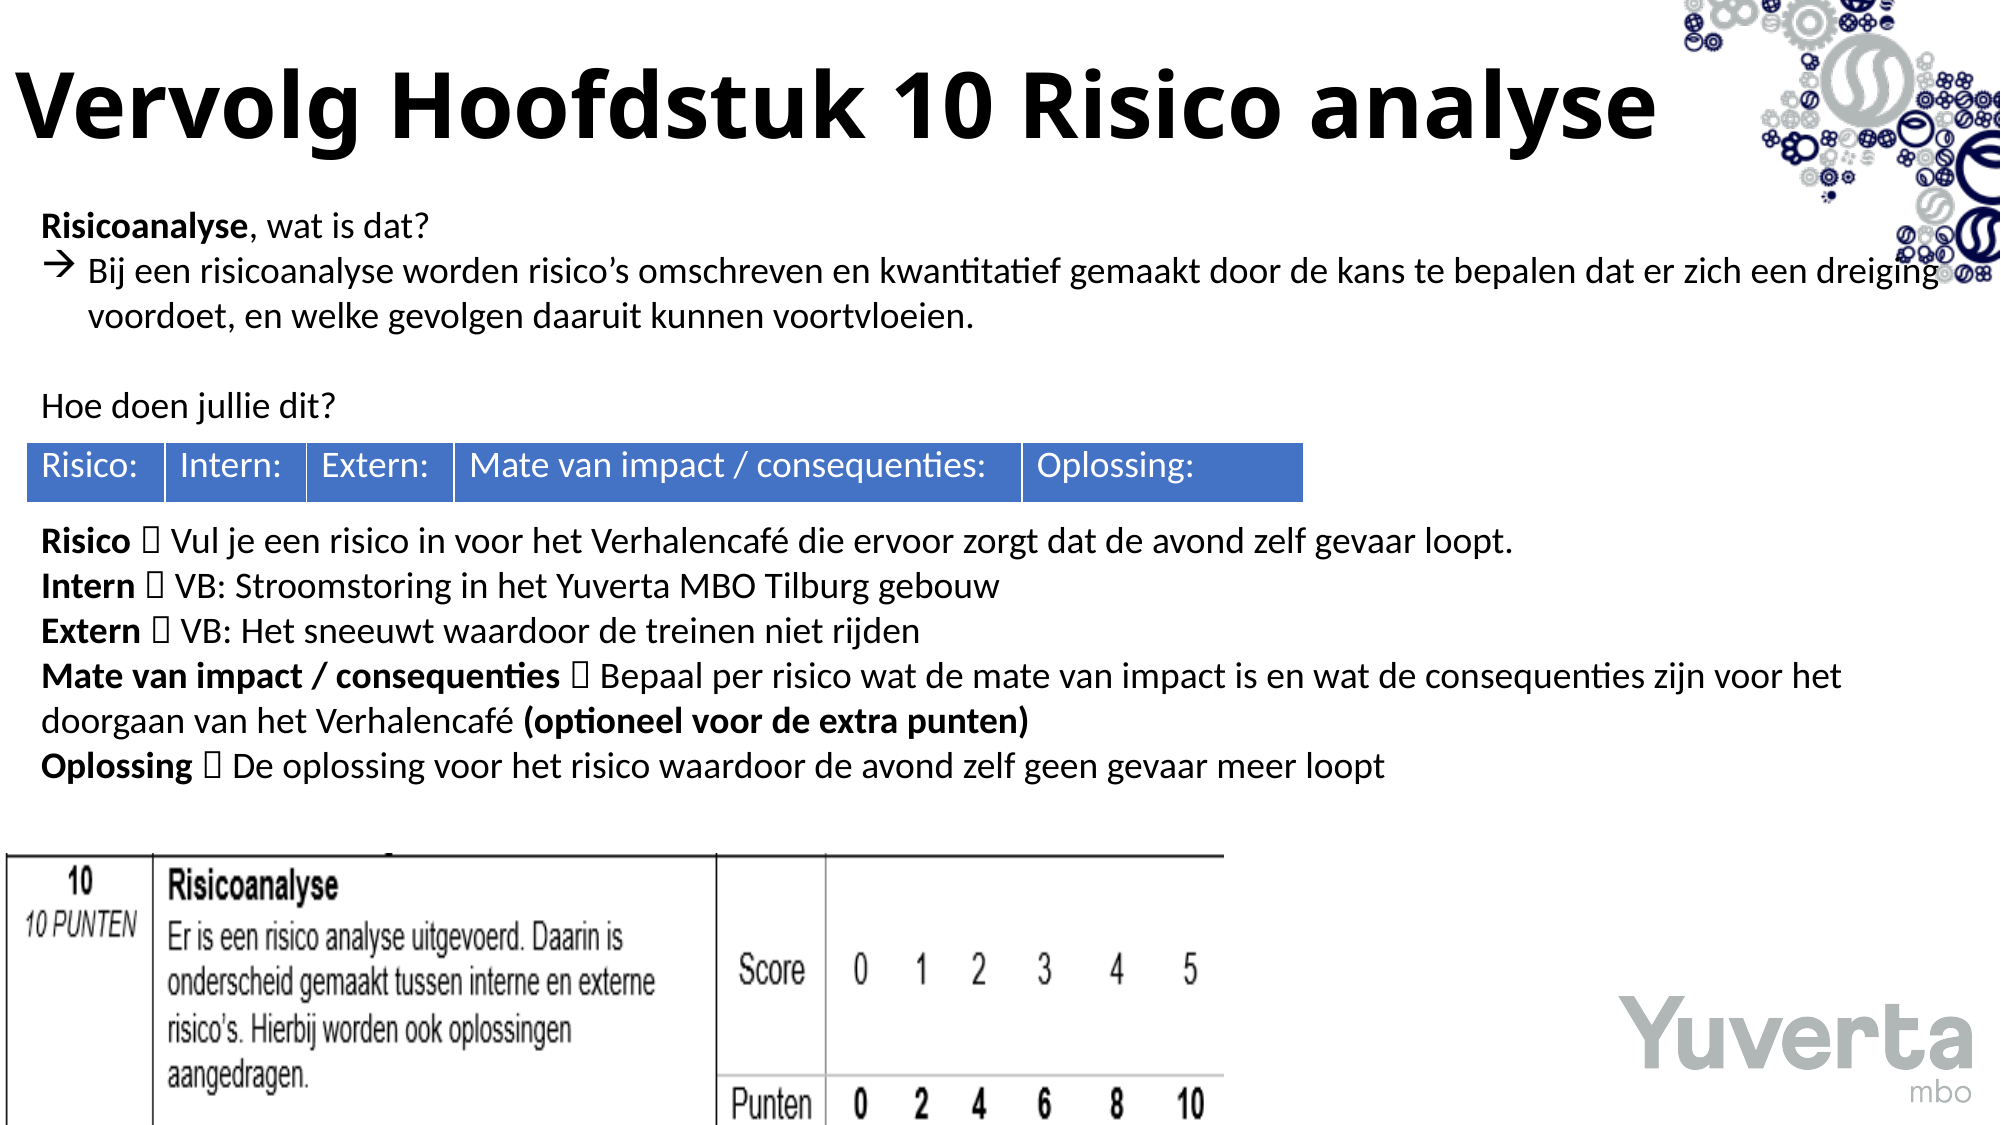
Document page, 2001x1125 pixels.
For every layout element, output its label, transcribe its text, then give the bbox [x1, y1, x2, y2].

title Vervolg Hoofdstuk 10 Risico analyse [0, 0, 1725, 218]
table_header Oplossing: [1023, 443, 1303, 502]
table_header Intern: [166, 443, 306, 502]
table_header Mate van impact / consequenties: [455, 443, 1021, 502]
table_header Risico: [27, 443, 164, 502]
text_box Risicoanalyse, wat is dat? Bij een risicoanalyse worden risico’s omschreven en kwantitatief gemaakt door de kans te bepalen dat er zich een dreiging voordoet, en welke gevolgen daaruit kunnen voortvloeien. Hoe doen jullie dit? Risico  Vul je een risico in voor het Verhalencafé die ervoor zorgt dat de avond zelf gevaar loopt. Intern  VB: Stroomstoring in het Yuverta MBO Tilburg gebouw Extern  VB: Het sneeuwt waardoor de treinen niet rijden Mate van impact / consequenties  Bepaal per risico wat de mate van impact is en wat de consequenties zijn voor het doorgaan van het Verhalencafé (optioneel voor de extra punten) Oplossing  De oplossing voor het risico waardoor de avond zelf geen gevaar meer loopt [26, 193, 1974, 794]
picture [0, 0, 2000, 1125]
table_header Extern: [307, 443, 453, 502]
